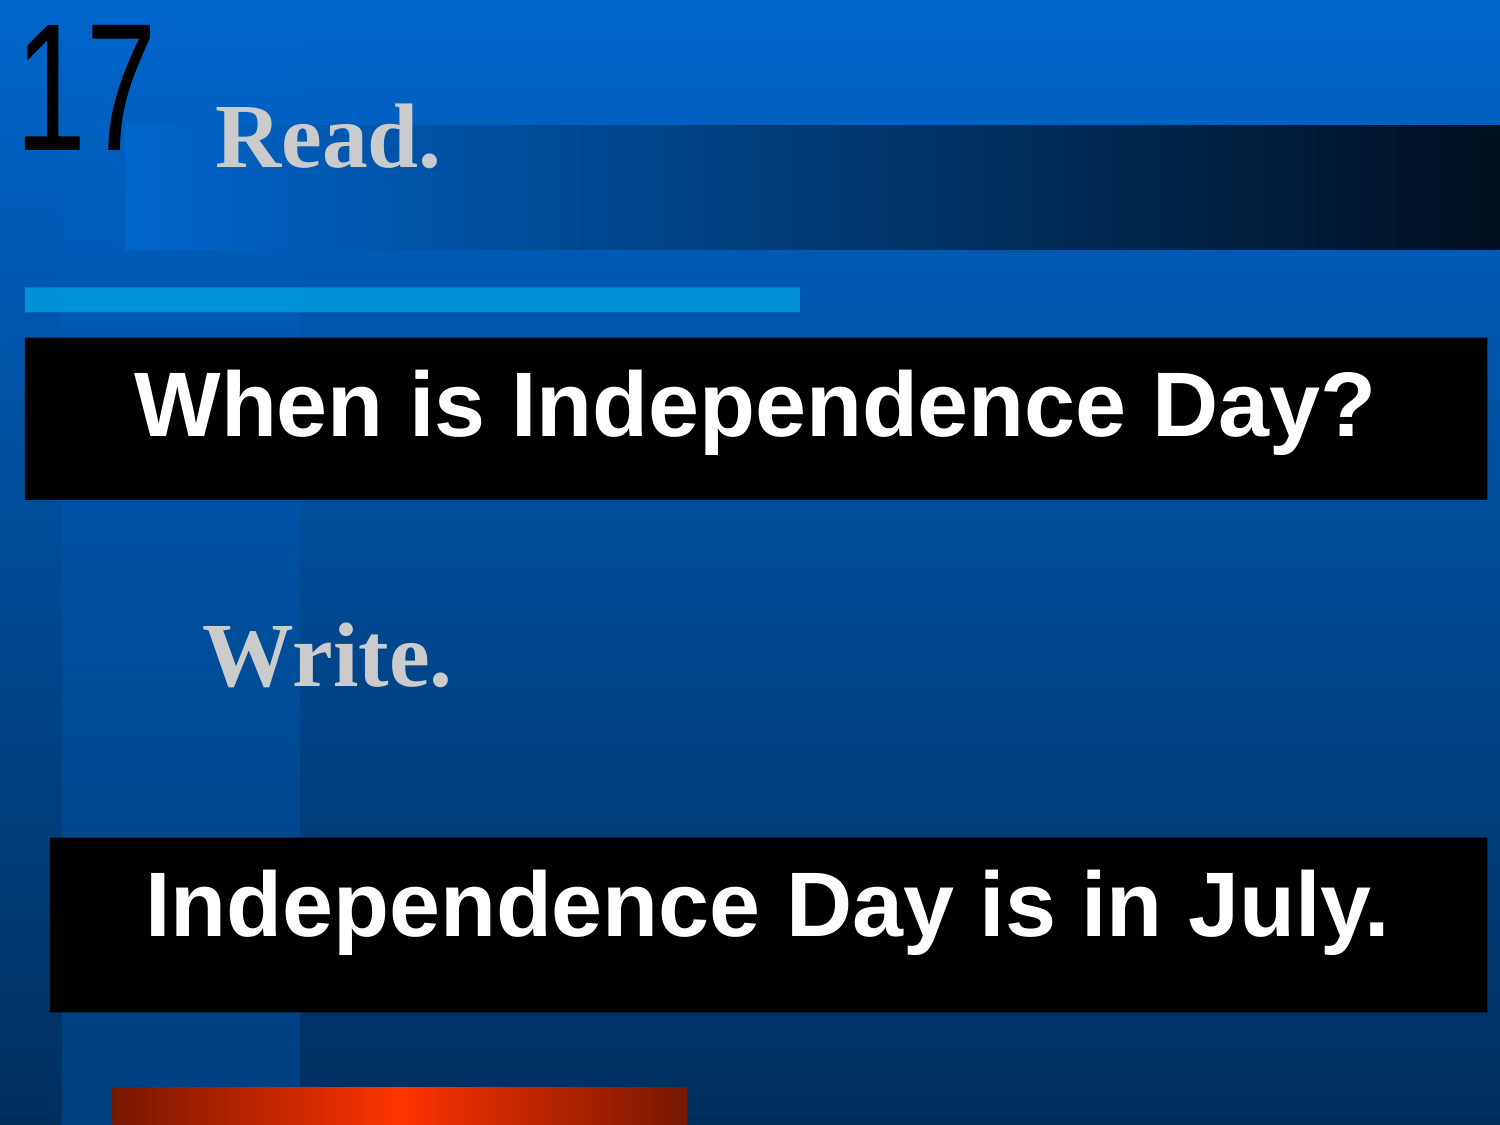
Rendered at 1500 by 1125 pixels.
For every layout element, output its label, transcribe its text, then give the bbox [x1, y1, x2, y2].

title Read. [200, 37, 1475, 225]
list When is Independence Day? [24, 337, 1488, 500]
text_box Write. [187, 525, 1463, 775]
text_box Independence Day is in July. [49, 837, 1488, 1013]
